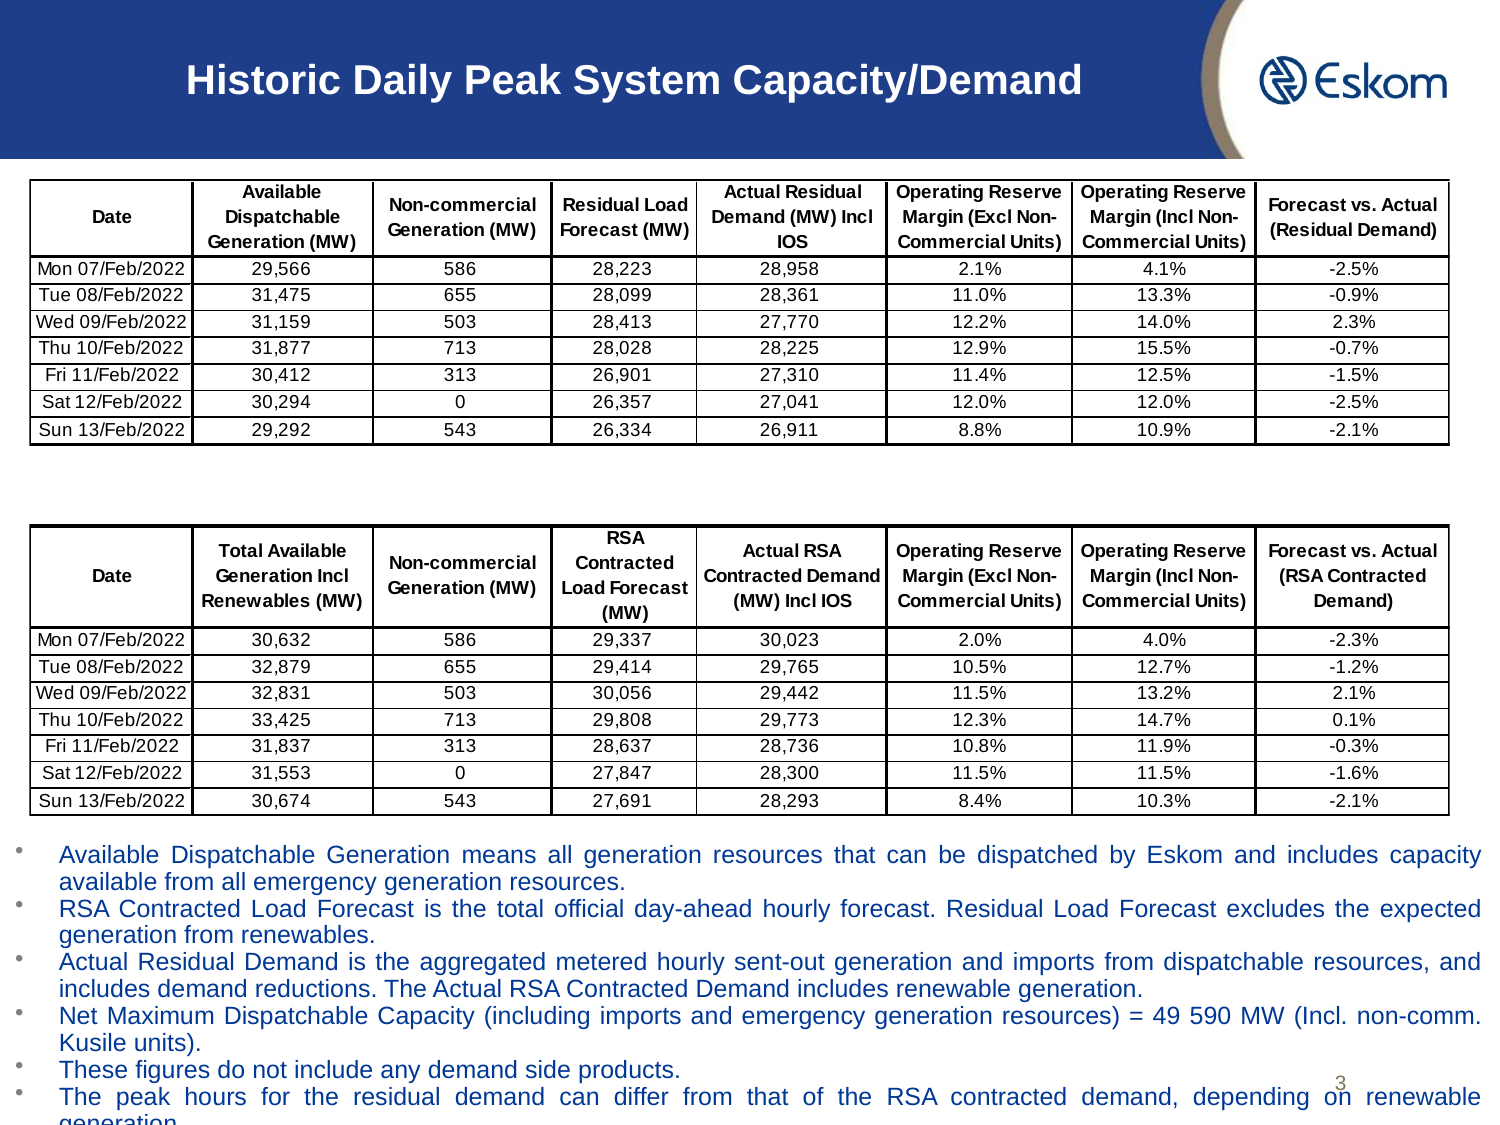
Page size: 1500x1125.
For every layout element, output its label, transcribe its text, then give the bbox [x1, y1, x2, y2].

picture [1257, 55, 1450, 105]
list Available Dispatchable Generation means all generation resources that can be dispatched by Eskom and includes capacity available from all emergency generation resources. RSA Contracted Load Forecast is the total official day-ahead hourly forecast. Residual Load Forecast excludes the expected generation from renewables. Actual Residual Demand is the aggregated metered hourly sent-out generation and imports from dispatchable resources, and includes demand reductions. The Actual RSA Contracted Demand includes renewable generation. Net Maximum Dispatchable Capacity (including imports and emergency generation resources) = 49 590 MW (Incl. non-comm. Kusile units). These figures do not include any demand side products. The peak hours for the residual demand can differ from that of the RSA contracted demand, depending on renewable generation. [0, 834, 1500, 1125]
picture [0, 0, 1246, 159]
picture [29, 179, 1452, 818]
text_box Historic Daily Peak System Capacity/Demand [171, 27, 1142, 137]
